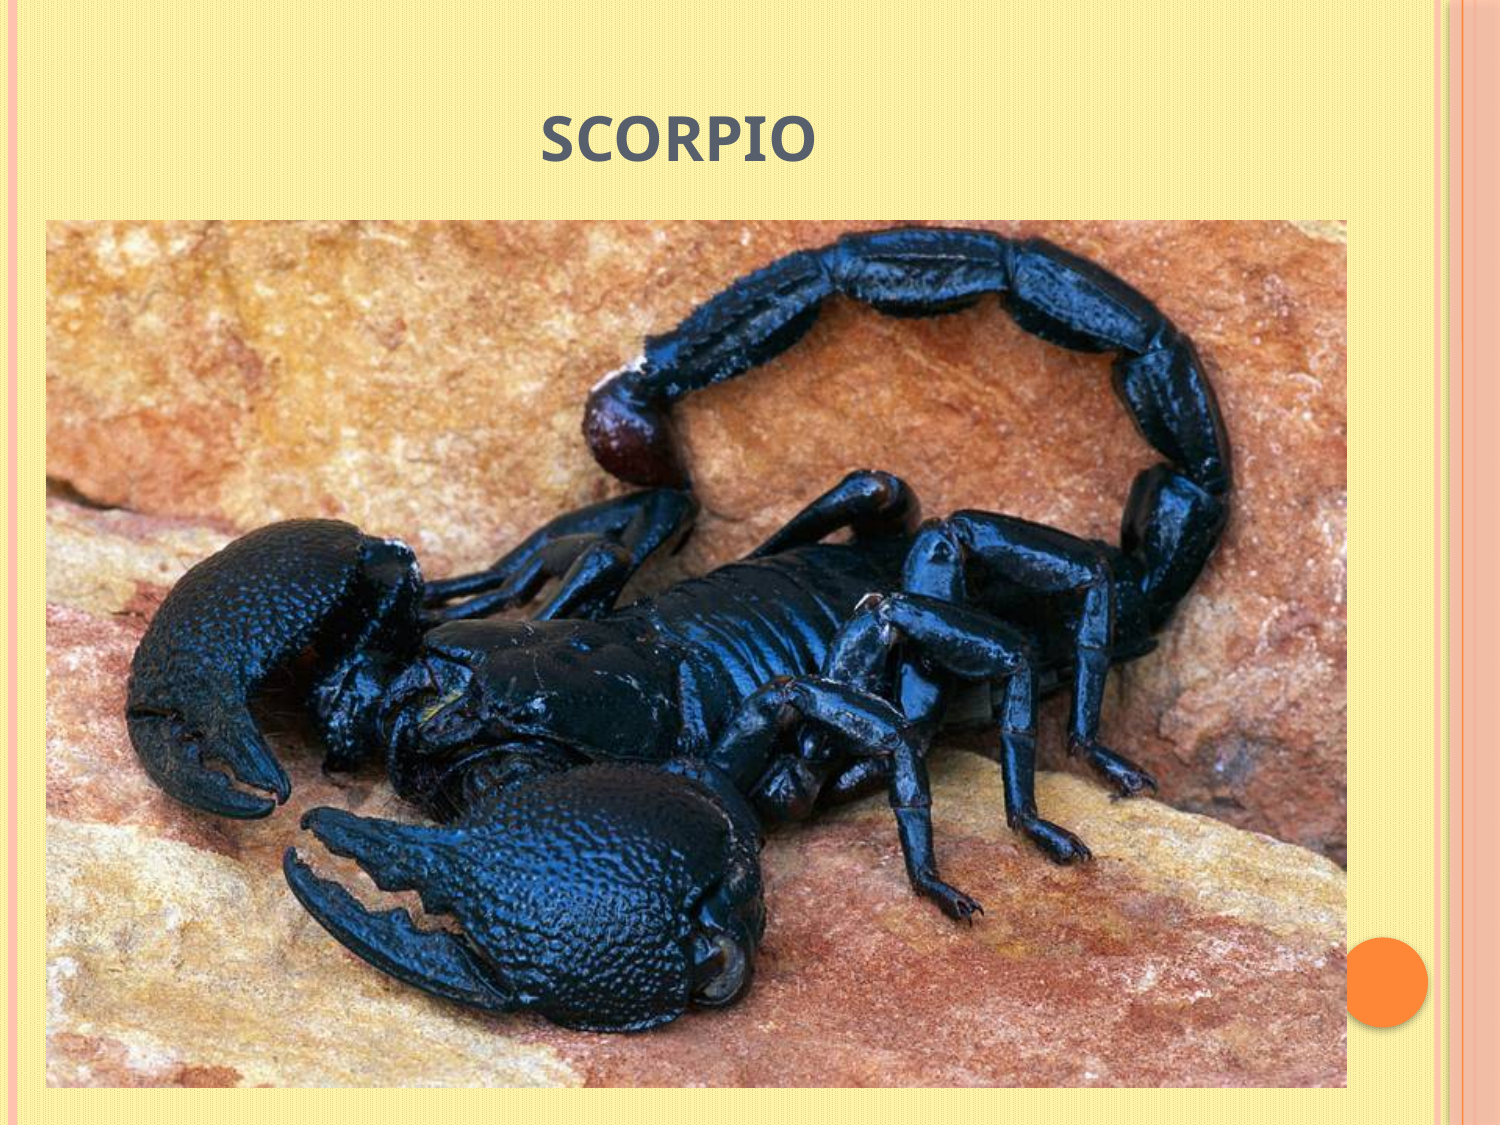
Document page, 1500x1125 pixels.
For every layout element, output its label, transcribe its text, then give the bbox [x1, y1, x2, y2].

title SCORPIO [75, 45, 1300, 182]
picture [46, 220, 1348, 1088]
